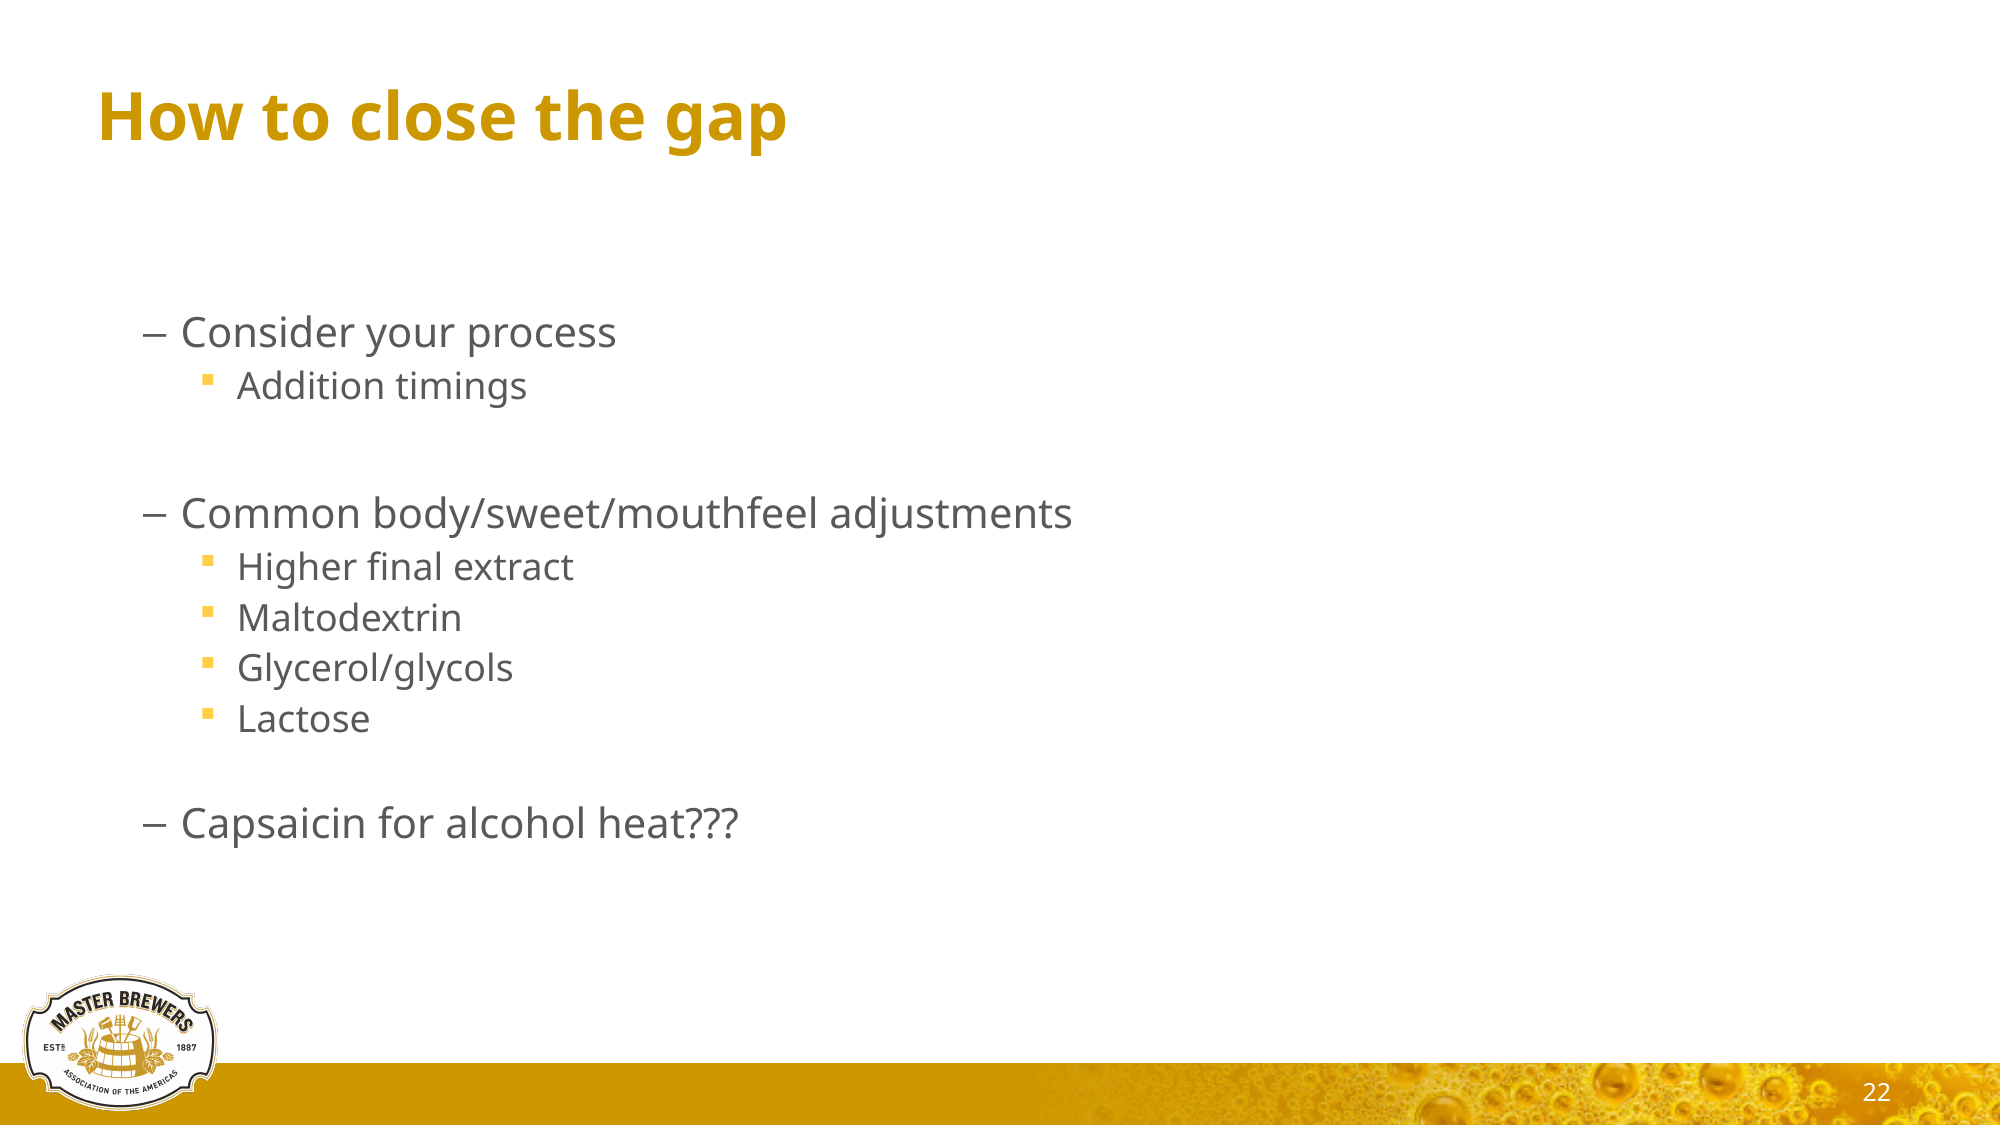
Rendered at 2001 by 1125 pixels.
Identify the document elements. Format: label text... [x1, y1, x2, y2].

picture [22, 974, 218, 1111]
slide_number 22 [1827, 1075, 1907, 1112]
list Consider your process Addition timings Common body/sweet/mouthfeel adjustments Higher final extract Maltodextrin Glycerol/glycols Lactose Capsaicin for alcohol heat??? [81, 243, 1919, 1026]
picture [1577, 1063, 2000, 1125]
title How to close the gap [81, 75, 1919, 180]
